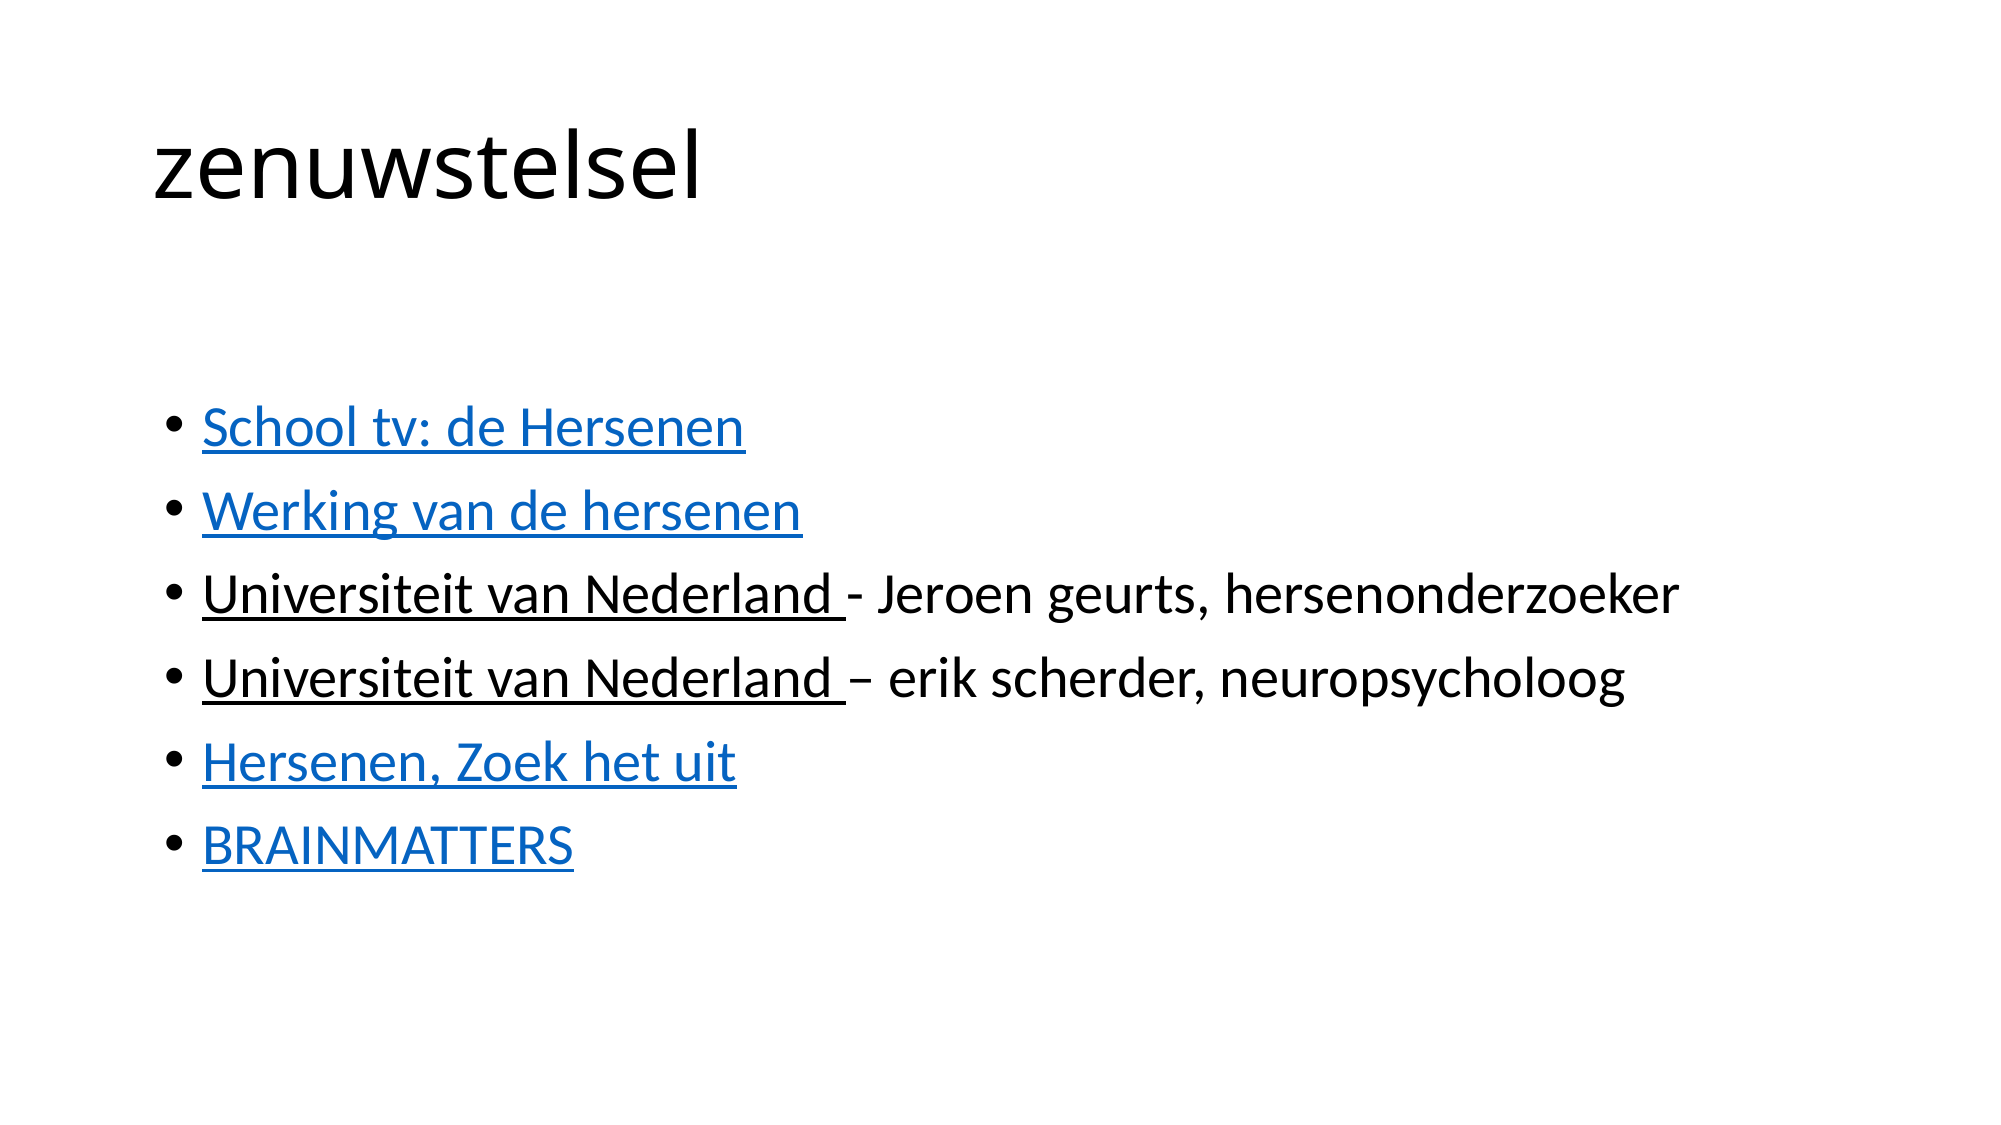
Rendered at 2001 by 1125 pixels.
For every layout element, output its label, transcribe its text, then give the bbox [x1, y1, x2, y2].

list School tv: de Hersenen Werking van de hersenen Universiteit van Nederland - Jeroen geurts, hersenonderzoeker Universiteit van Nederland – erik scherder, neuropsycholoog Hersenen, Zoek het uit BRAINMATTERS [149, 388, 1850, 950]
title zenuwstelsel [137, 59, 1863, 278]
